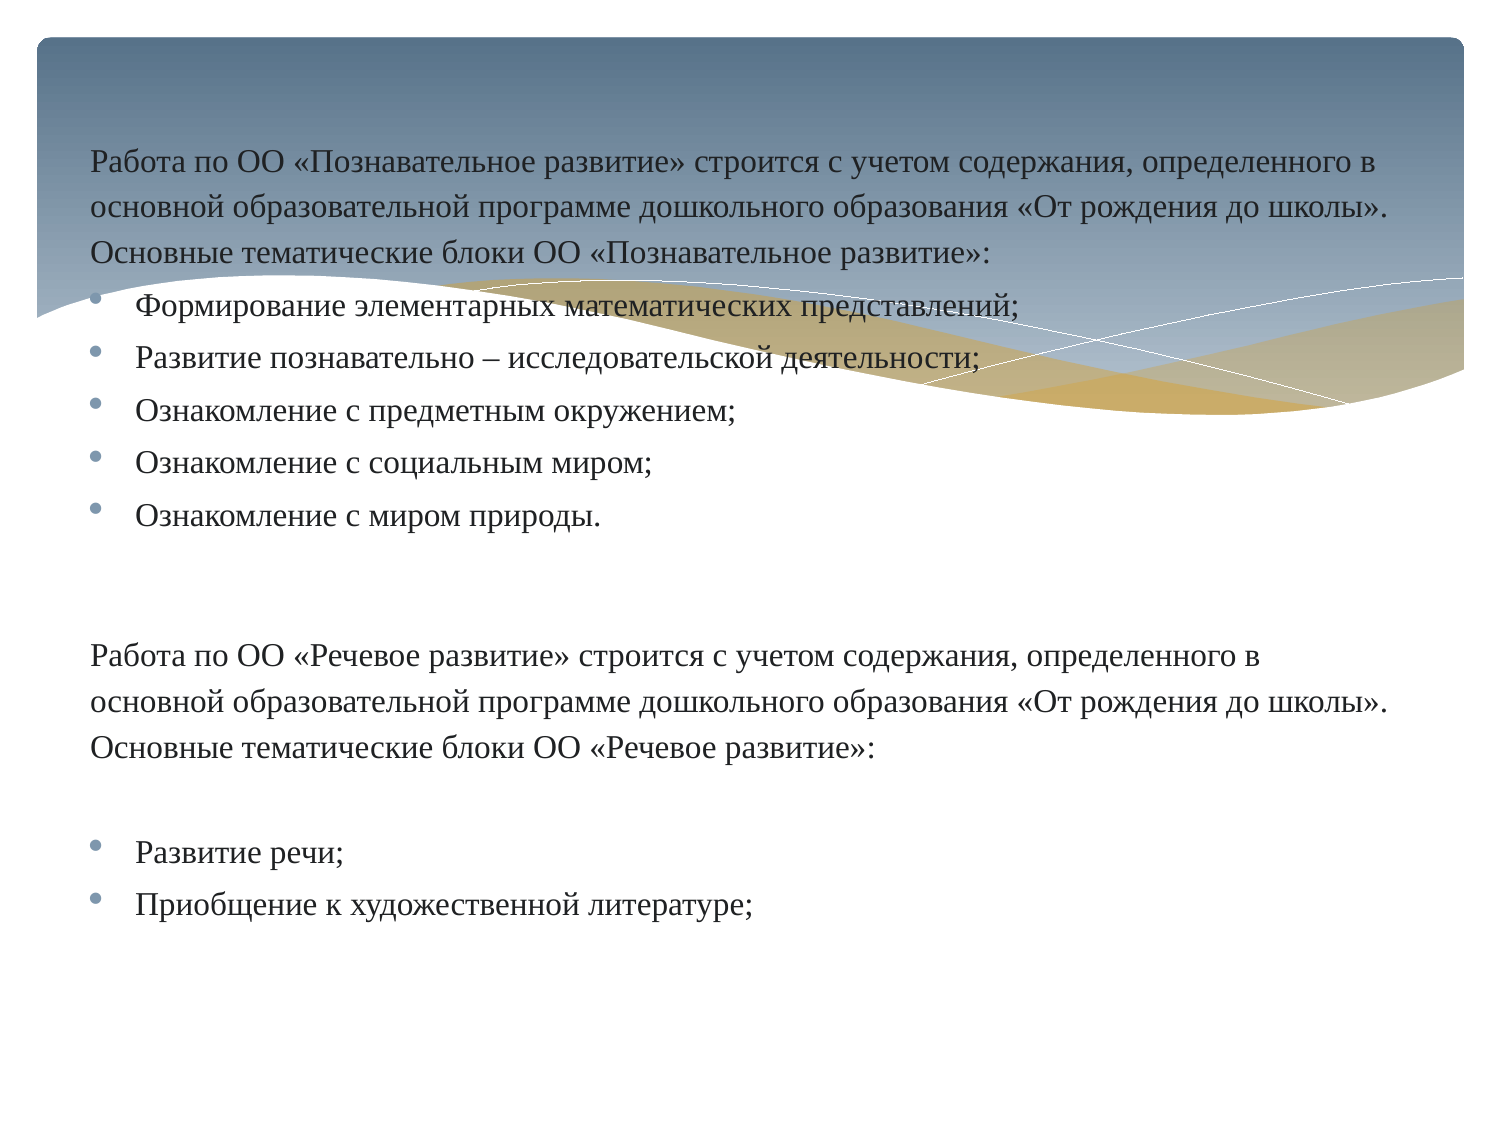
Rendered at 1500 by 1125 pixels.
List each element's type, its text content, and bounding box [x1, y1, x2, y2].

list Работа по ОО «Познавательное развитие» строится с учетом содержания, определенного в основной образовательной программе дошкольного образования «От рождения до школы». Основные тематические блоки ОО «Познавательное развитие»: Формирование элементарных математических представлений; Развитие познавательно – исследовательской деятельности; Ознакомление с предметным окружением; Ознакомление с социальным миром; Ознакомление с миром природы. Работа по ОО «Речевое развитие» строится с учетом содержания, определенного в основной образовательной программе дошкольного образования «От рождения до школы». Основные тематические блоки ОО «Речевое развитие»: Развитие речи; Приобщение к художественной литературе; [75, 125, 1425, 1005]
